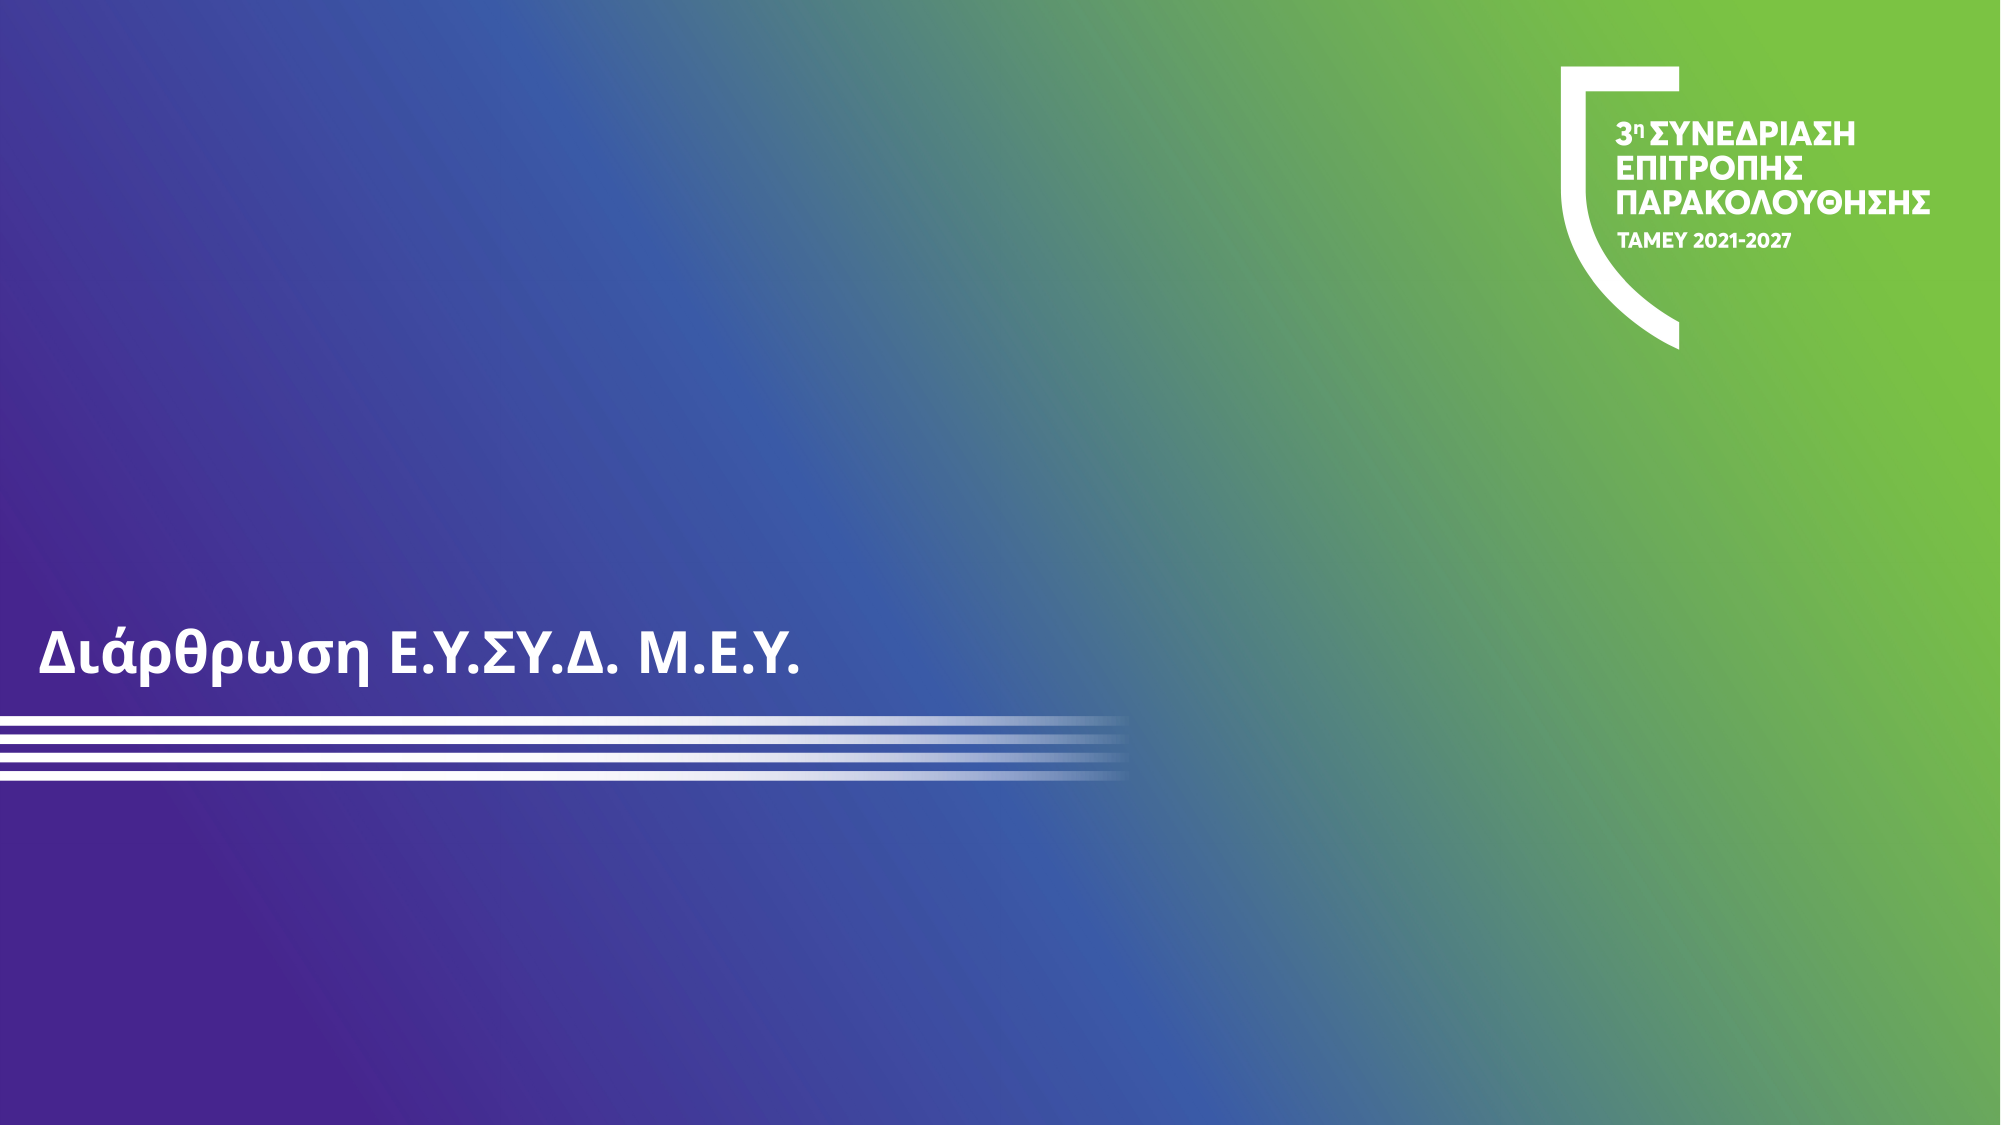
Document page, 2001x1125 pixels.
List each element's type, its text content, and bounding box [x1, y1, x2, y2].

text_box Διάρθρωση Ε.Υ.ΣΥ.Δ. Μ.Ε.Υ. [23, 608, 1603, 693]
picture [0, 0, 2001, 1125]
